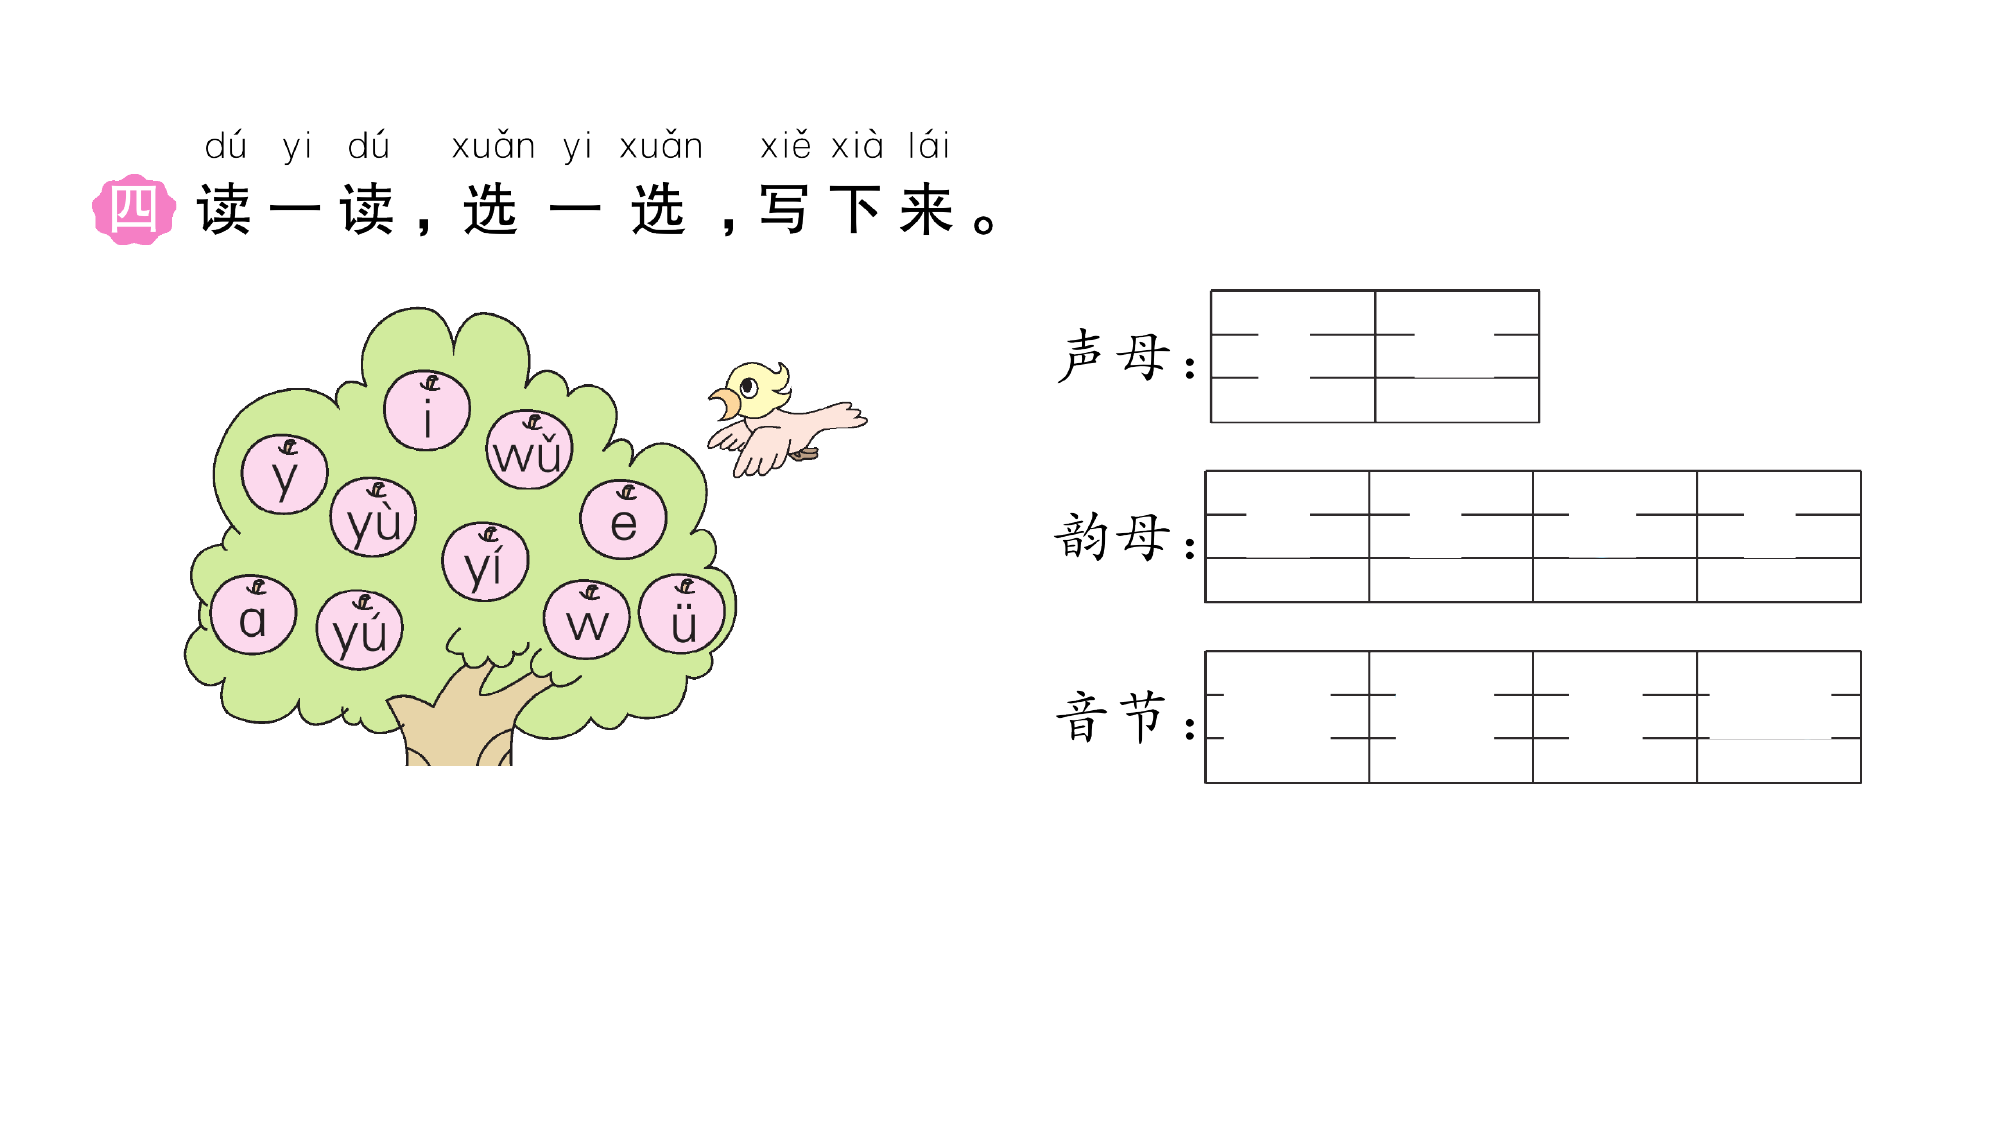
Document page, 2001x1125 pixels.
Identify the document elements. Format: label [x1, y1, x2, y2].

picture [87, 117, 1979, 798]
